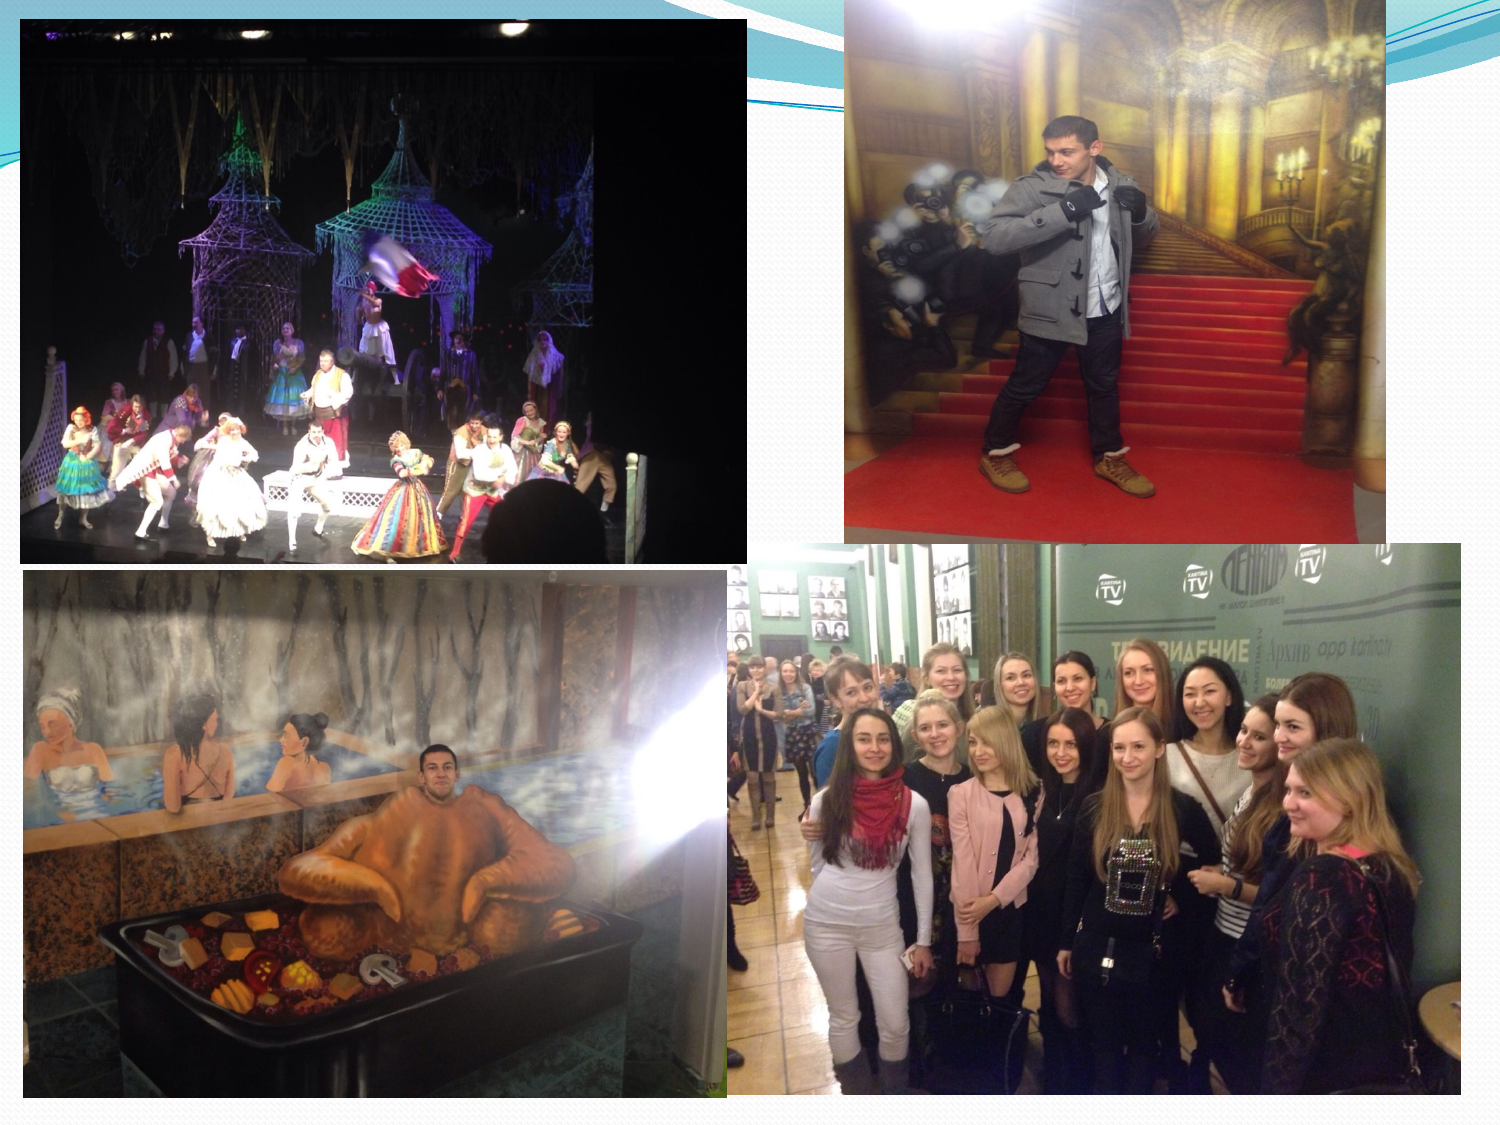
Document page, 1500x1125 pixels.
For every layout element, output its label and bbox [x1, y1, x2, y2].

picture [844, 0, 1386, 544]
picture [731, 543, 1461, 1095]
picture [23, 569, 727, 1098]
picture [20, 18, 748, 565]
